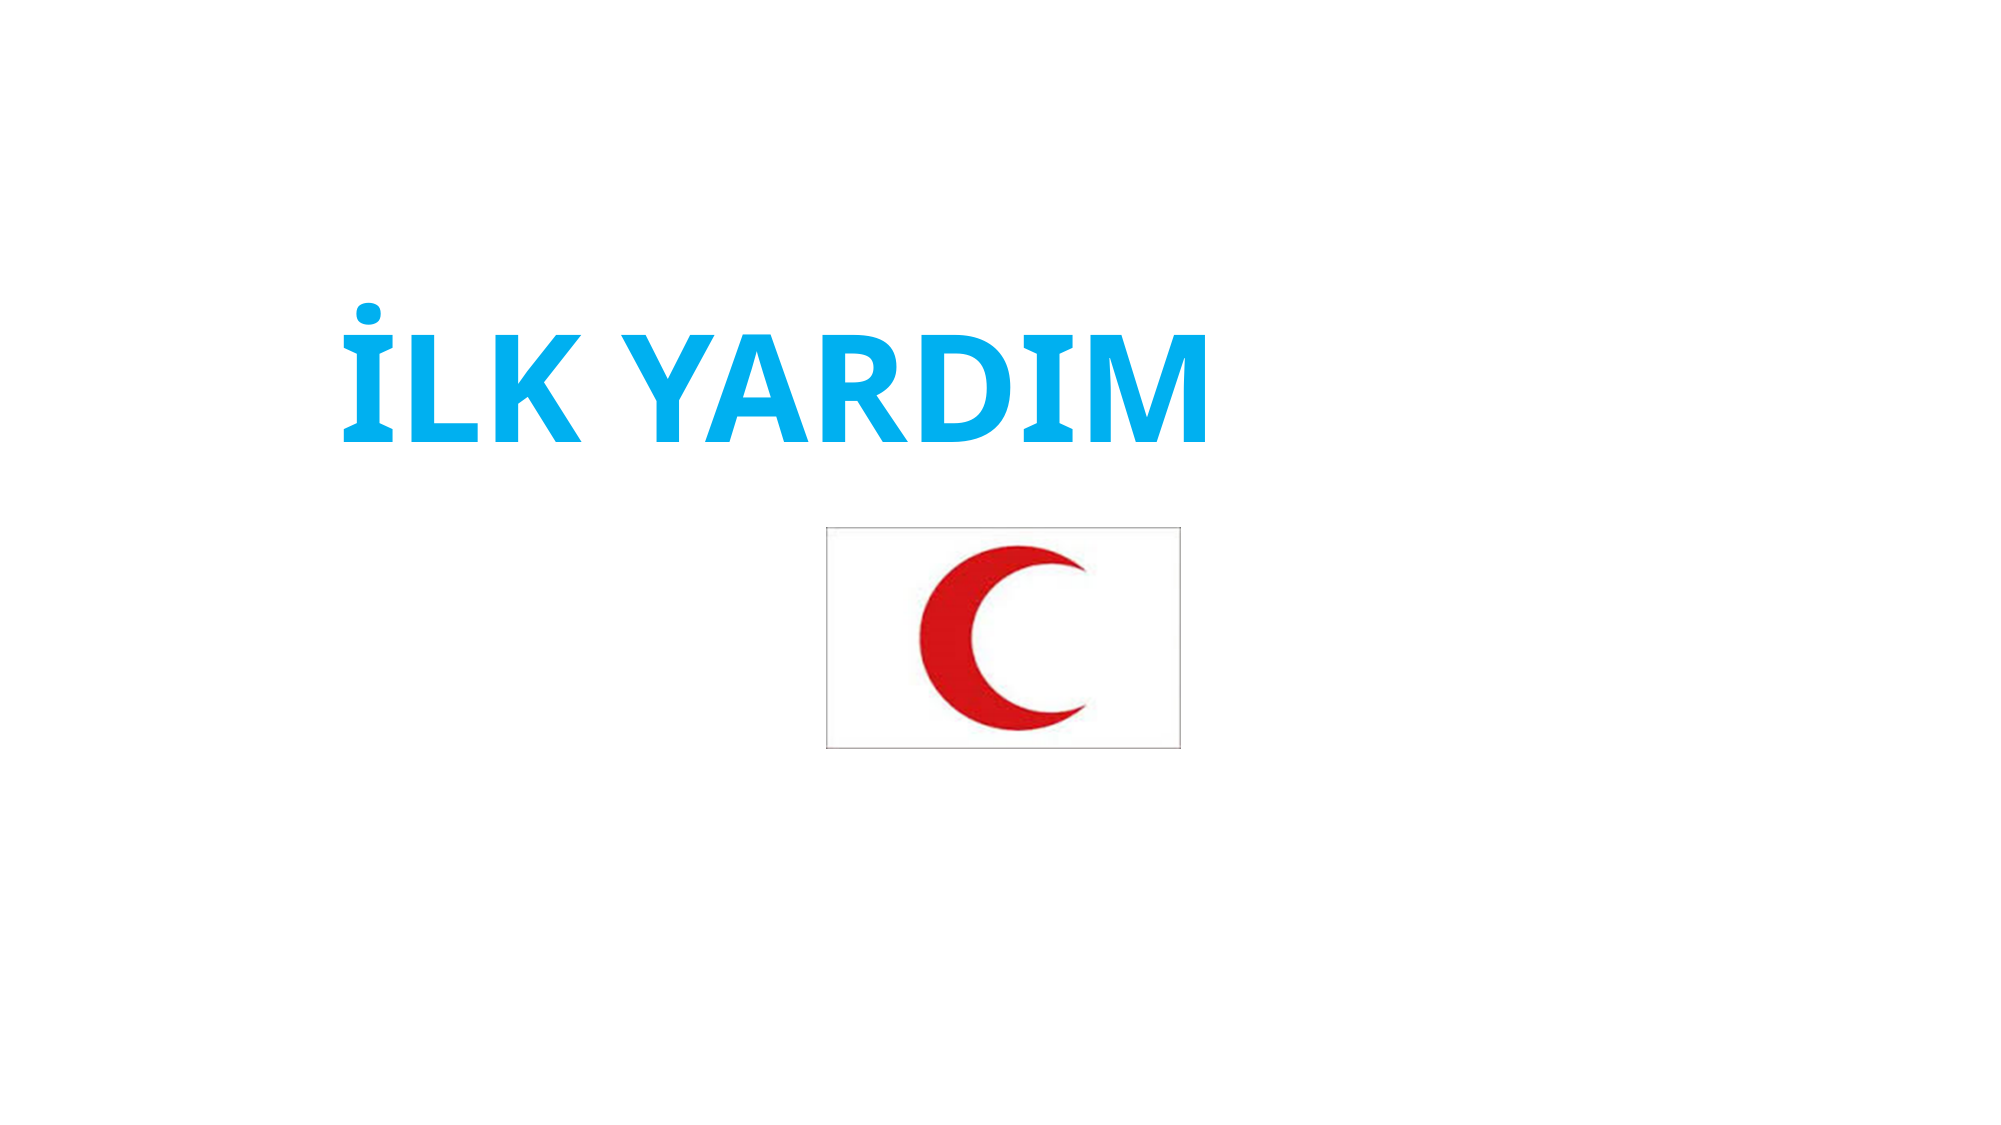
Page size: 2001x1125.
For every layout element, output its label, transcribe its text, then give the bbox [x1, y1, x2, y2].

picture [826, 526, 1181, 749]
list İLK YARDIM [324, 66, 1675, 1005]
